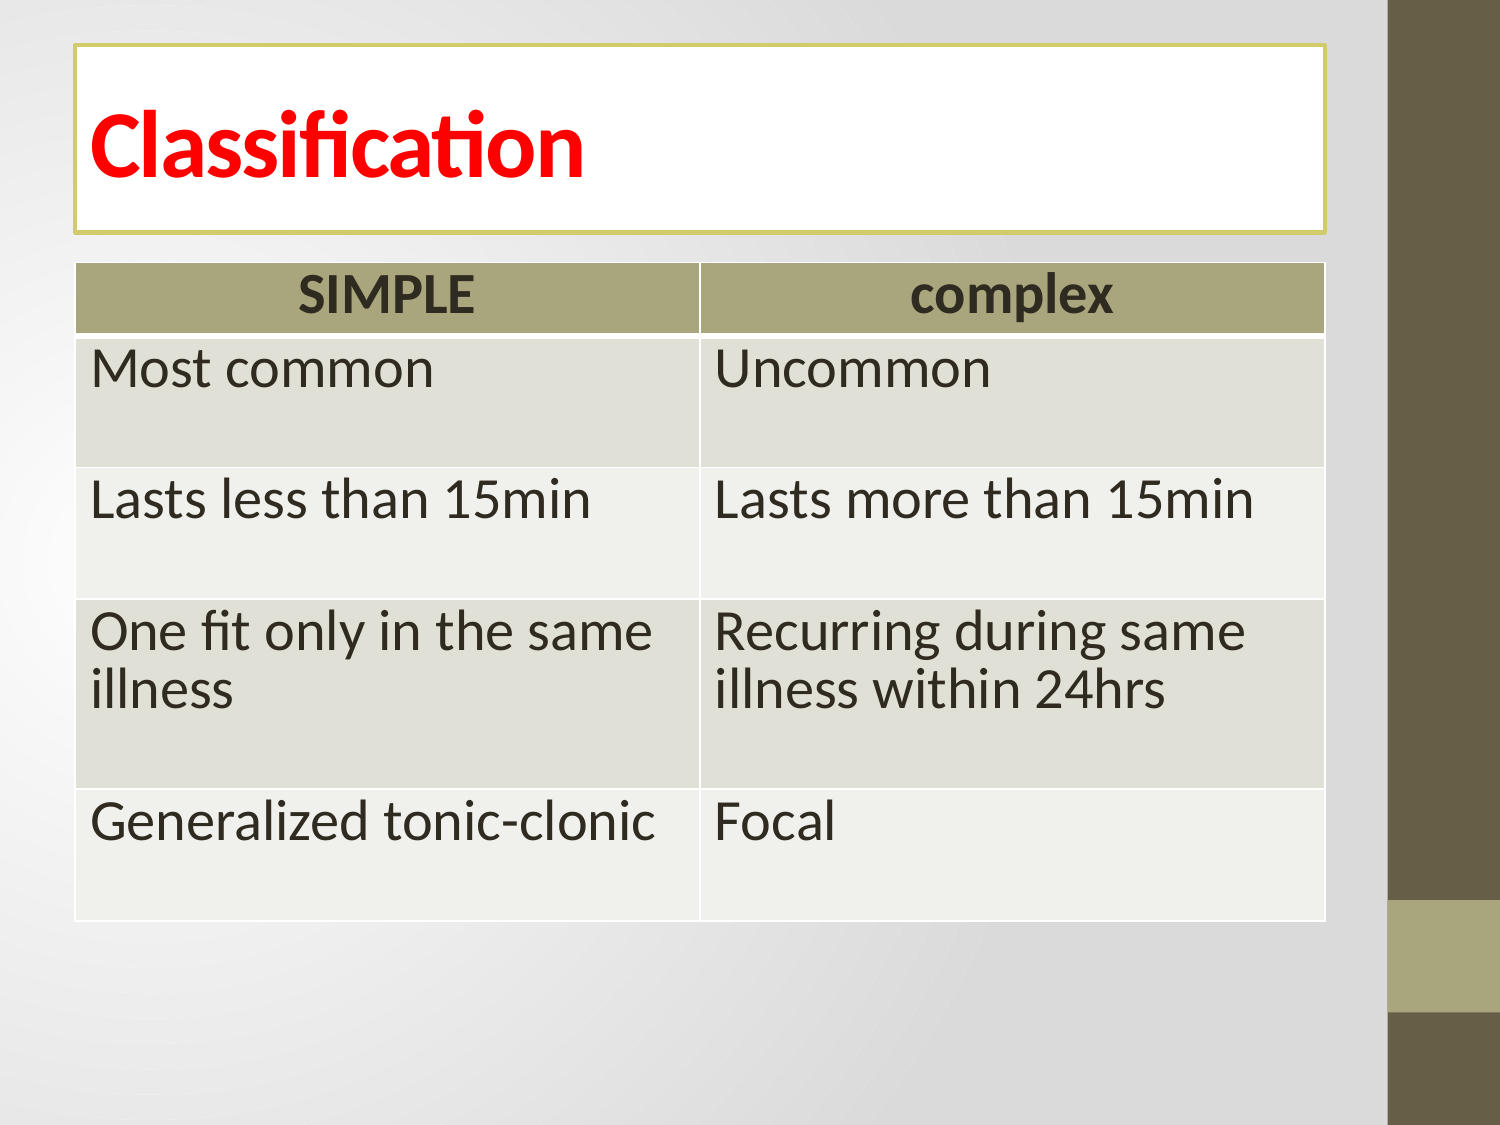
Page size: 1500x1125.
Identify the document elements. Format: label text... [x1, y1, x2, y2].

table_cell Lasts more than 15min [701, 468, 1324, 598]
table_cell Lasts less than 15min [76, 468, 699, 598]
table_cell Most common [76, 339, 699, 467]
table_header complex [701, 263, 1324, 333]
table_cell Uncommon [701, 339, 1324, 467]
table_cell One fit only in the same illness [76, 600, 699, 788]
table_cell Recurring during same illness within 24hrs [701, 600, 1324, 788]
title Classification [73, 43, 1327, 235]
table_header SIMPLE [76, 263, 699, 333]
table_cell Focal [701, 790, 1324, 920]
table_cell Generalized tonic-clonic [76, 790, 699, 920]
